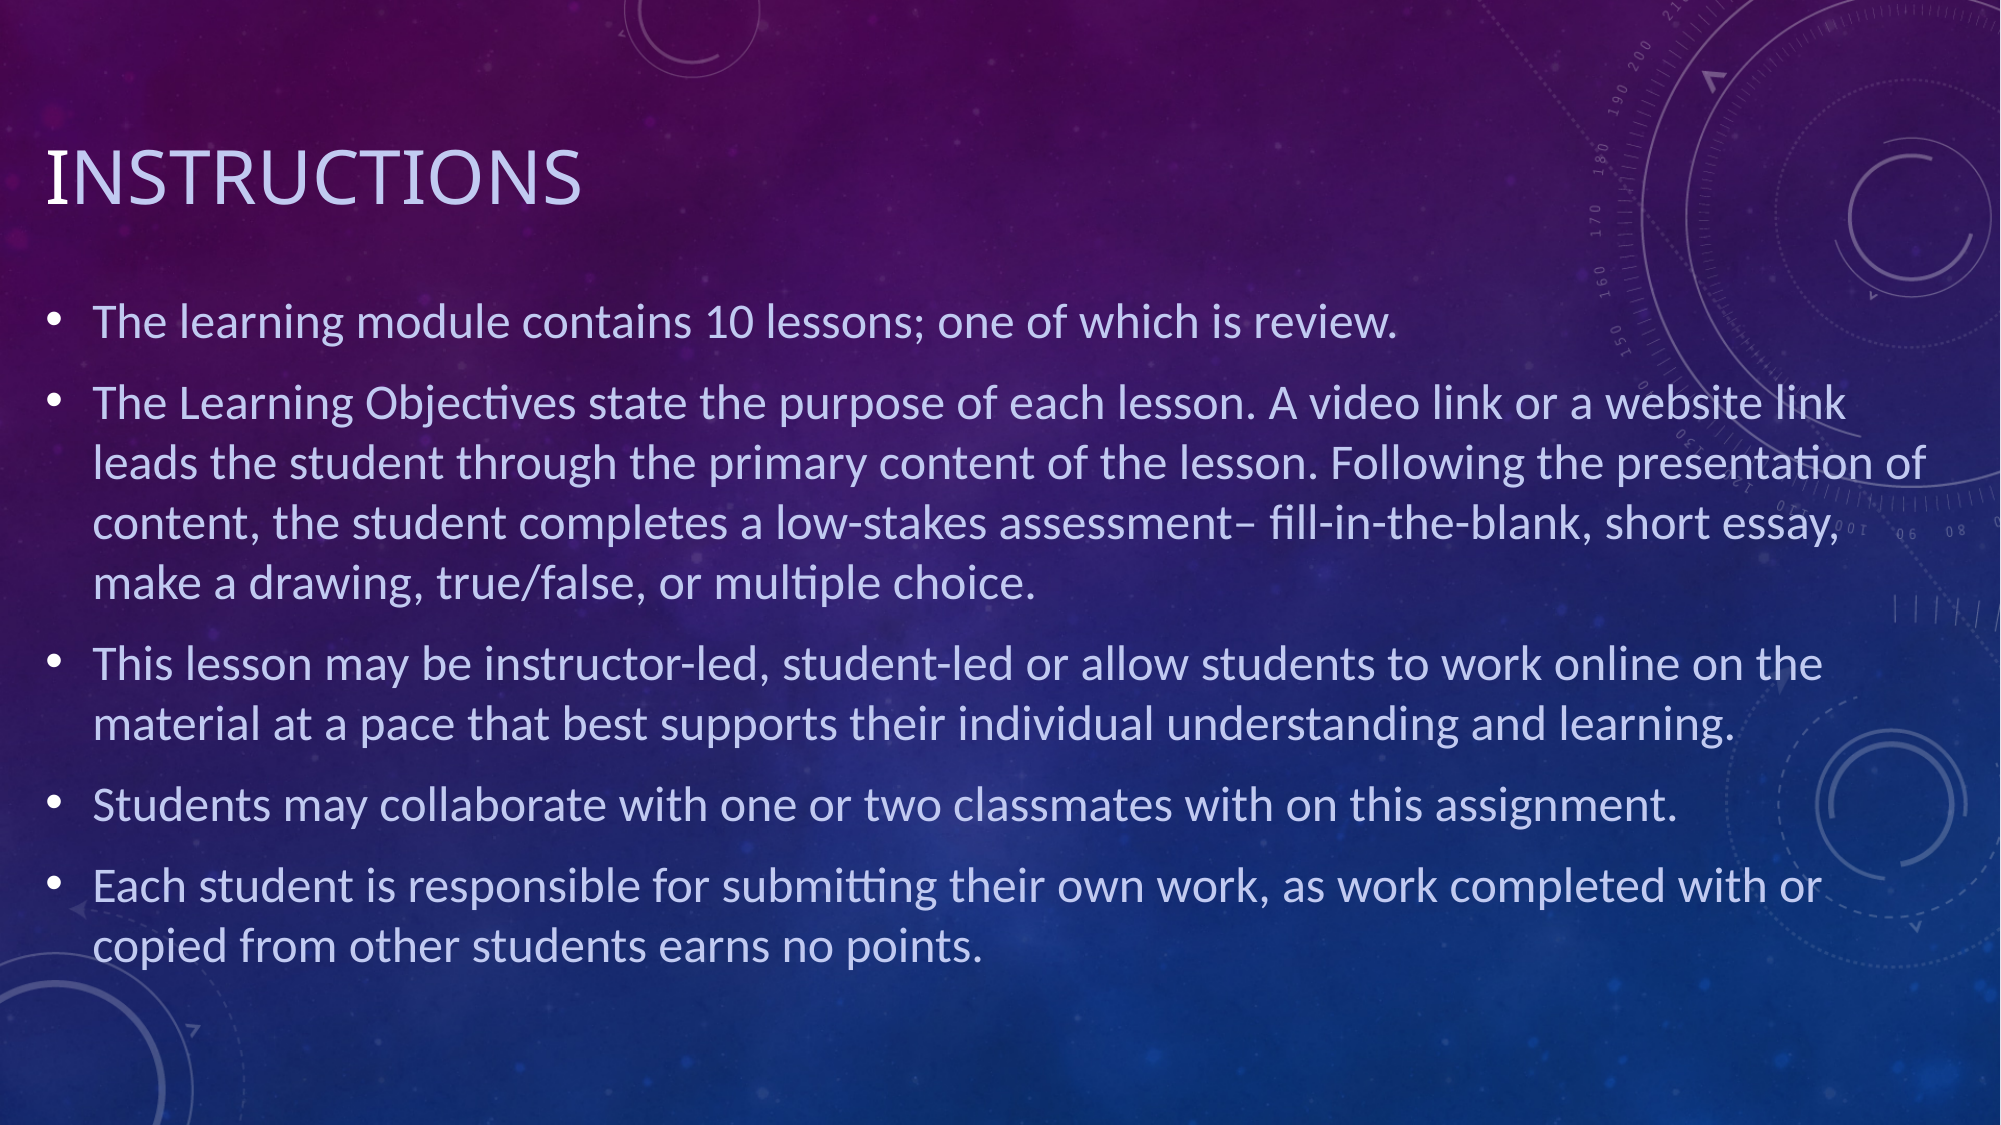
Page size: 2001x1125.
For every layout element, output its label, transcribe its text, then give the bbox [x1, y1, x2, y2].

list The learning module contains 10 lessons; one of which is review. The Learning Objectives state the purpose of each lesson. A video link or a website link leads the student through the primary content of the lesson. Following the presentation of content, the student completes a low-stakes assessment– fill-in-the-blank, short essay, make a drawing, true/false, or multiple choice. This lesson may be instructor-led, student-led or allow students to work online on the material at a pace that best supports their individual understanding and learning. Students may collaborate with one or two classmates with on this assignment. Each student is responsible for submitting their own work, as work completed with or copied from other students earns no points. [30, 257, 1947, 1070]
picture [0, 0, 2001, 1125]
title Instructions [30, 55, 1693, 257]
